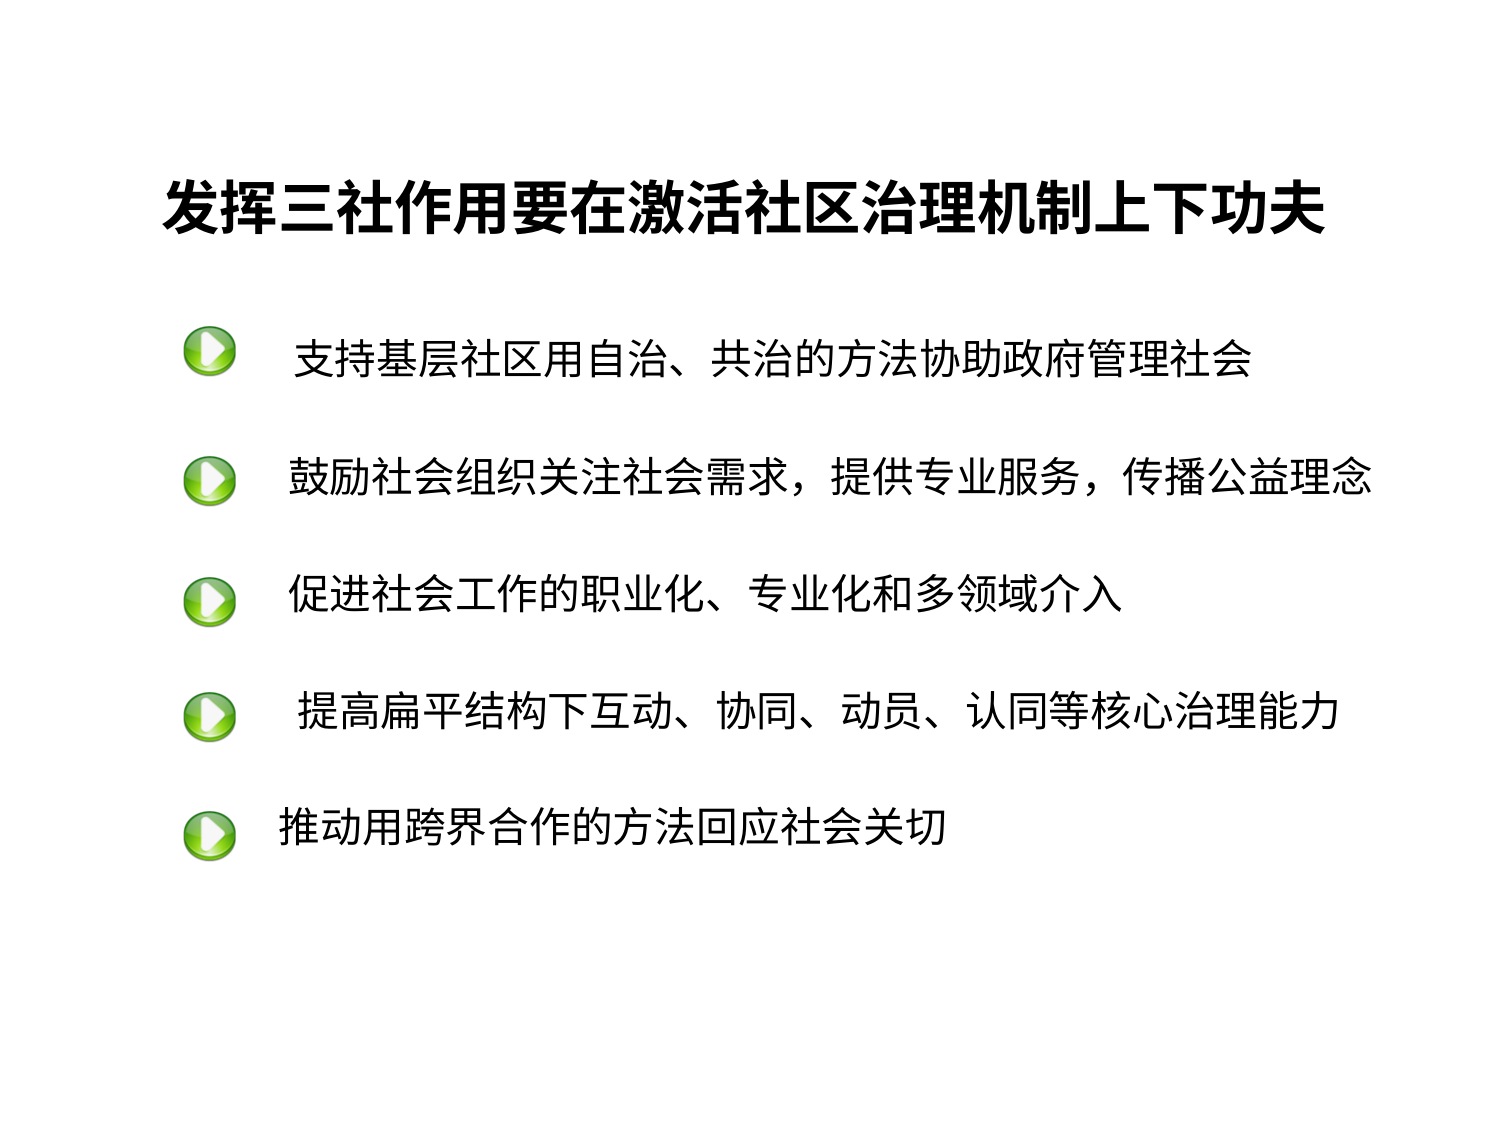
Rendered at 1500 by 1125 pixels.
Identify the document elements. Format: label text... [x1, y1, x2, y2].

picture [182, 323, 237, 378]
picture [182, 690, 237, 744]
picture [182, 575, 237, 630]
list 支持基层社区用自治、共治的方法协助政府管理社会 鼓励社会组织关注社会需求，提供专业服务，传播公益理念 促进社会工作的职业化、专业化和多领域介入 提高扁平结构下互动、协同、动员、认同等核心治理能力 推动用跨界合作的方法回应社会关切 [41, 236, 1483, 1064]
picture [182, 809, 237, 864]
picture [182, 453, 237, 508]
title 发挥三社作用要在激活社区治理机制上下功夫 [41, 98, 1447, 236]
